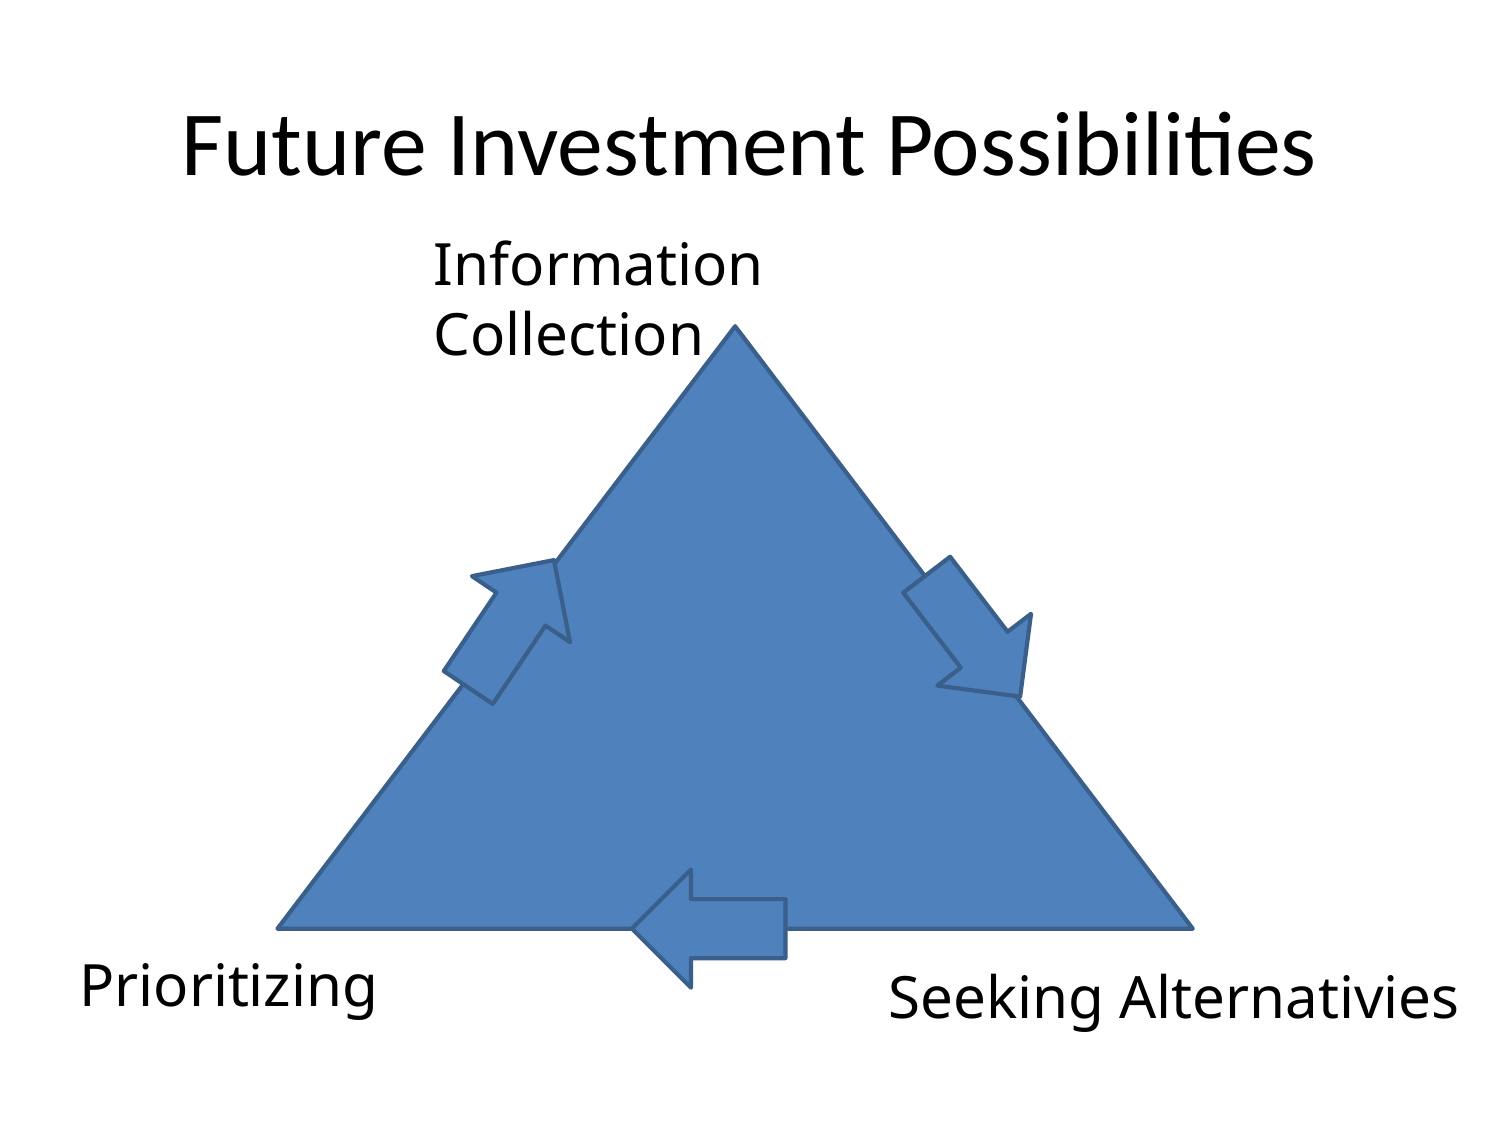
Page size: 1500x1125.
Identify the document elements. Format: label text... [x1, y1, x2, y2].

title Future Investment Possibilities [75, 45, 1425, 233]
text_box [901, 554, 1034, 699]
text_box Prioritizing [64, 940, 502, 1026]
text_box Seeking Alternativies [873, 952, 1500, 1038]
text_box [275, 420, 1195, 931]
text_box Information Collection [419, 233, 1058, 420]
text_box [629, 867, 788, 990]
text_box [441, 558, 573, 707]
